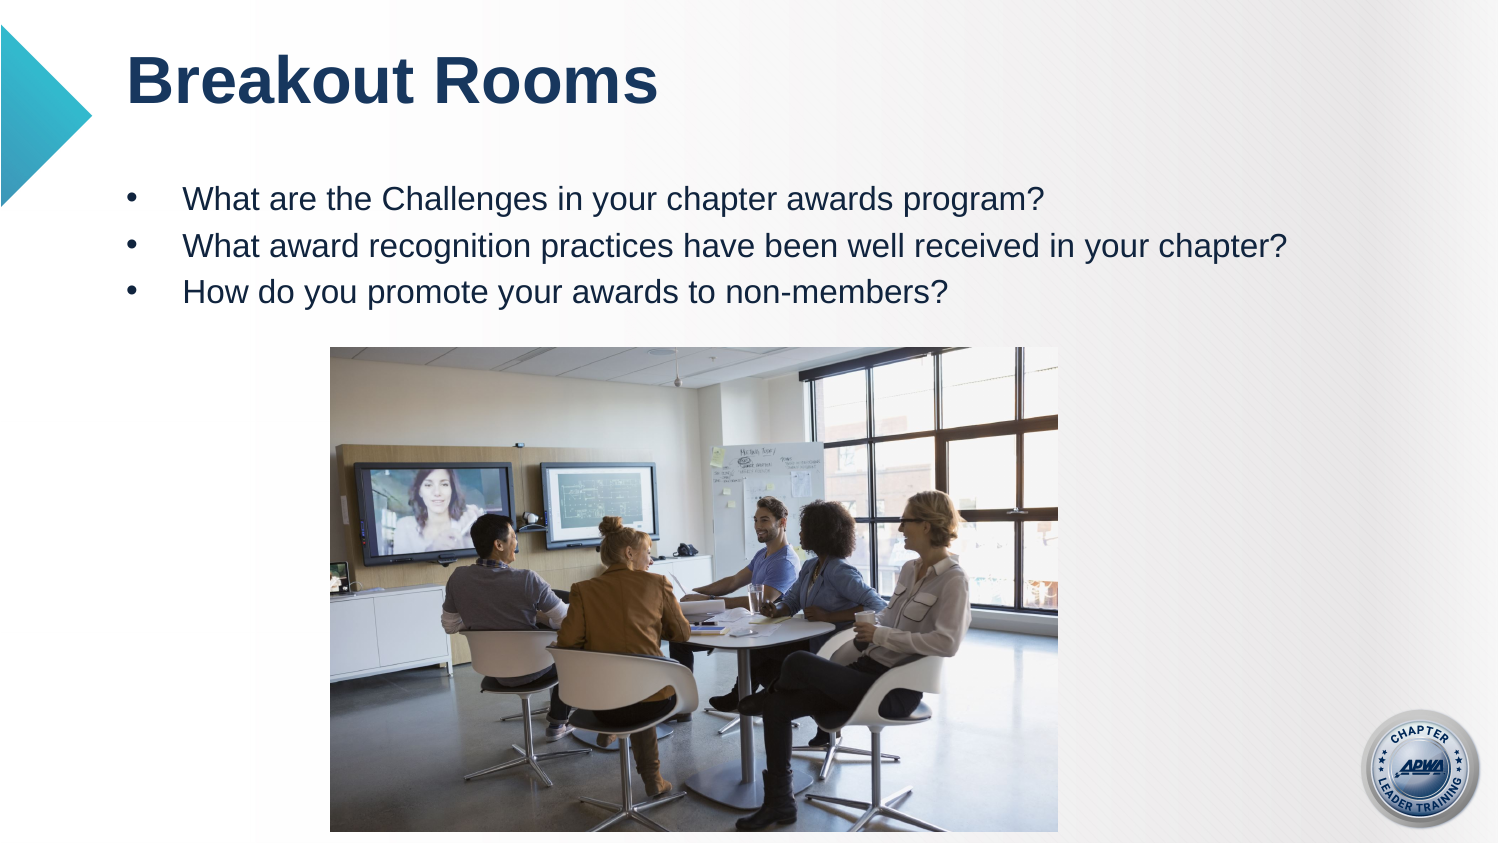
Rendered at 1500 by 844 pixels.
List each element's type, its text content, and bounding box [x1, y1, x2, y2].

title Breakout Rooms [110, 6, 1458, 148]
picture [1, 0, 1498, 843]
list What are the Challenges in your chapter awards program? What award recognition practices have been well received in your chapter? How do you promote your awards to non-members? [110, 169, 1458, 788]
